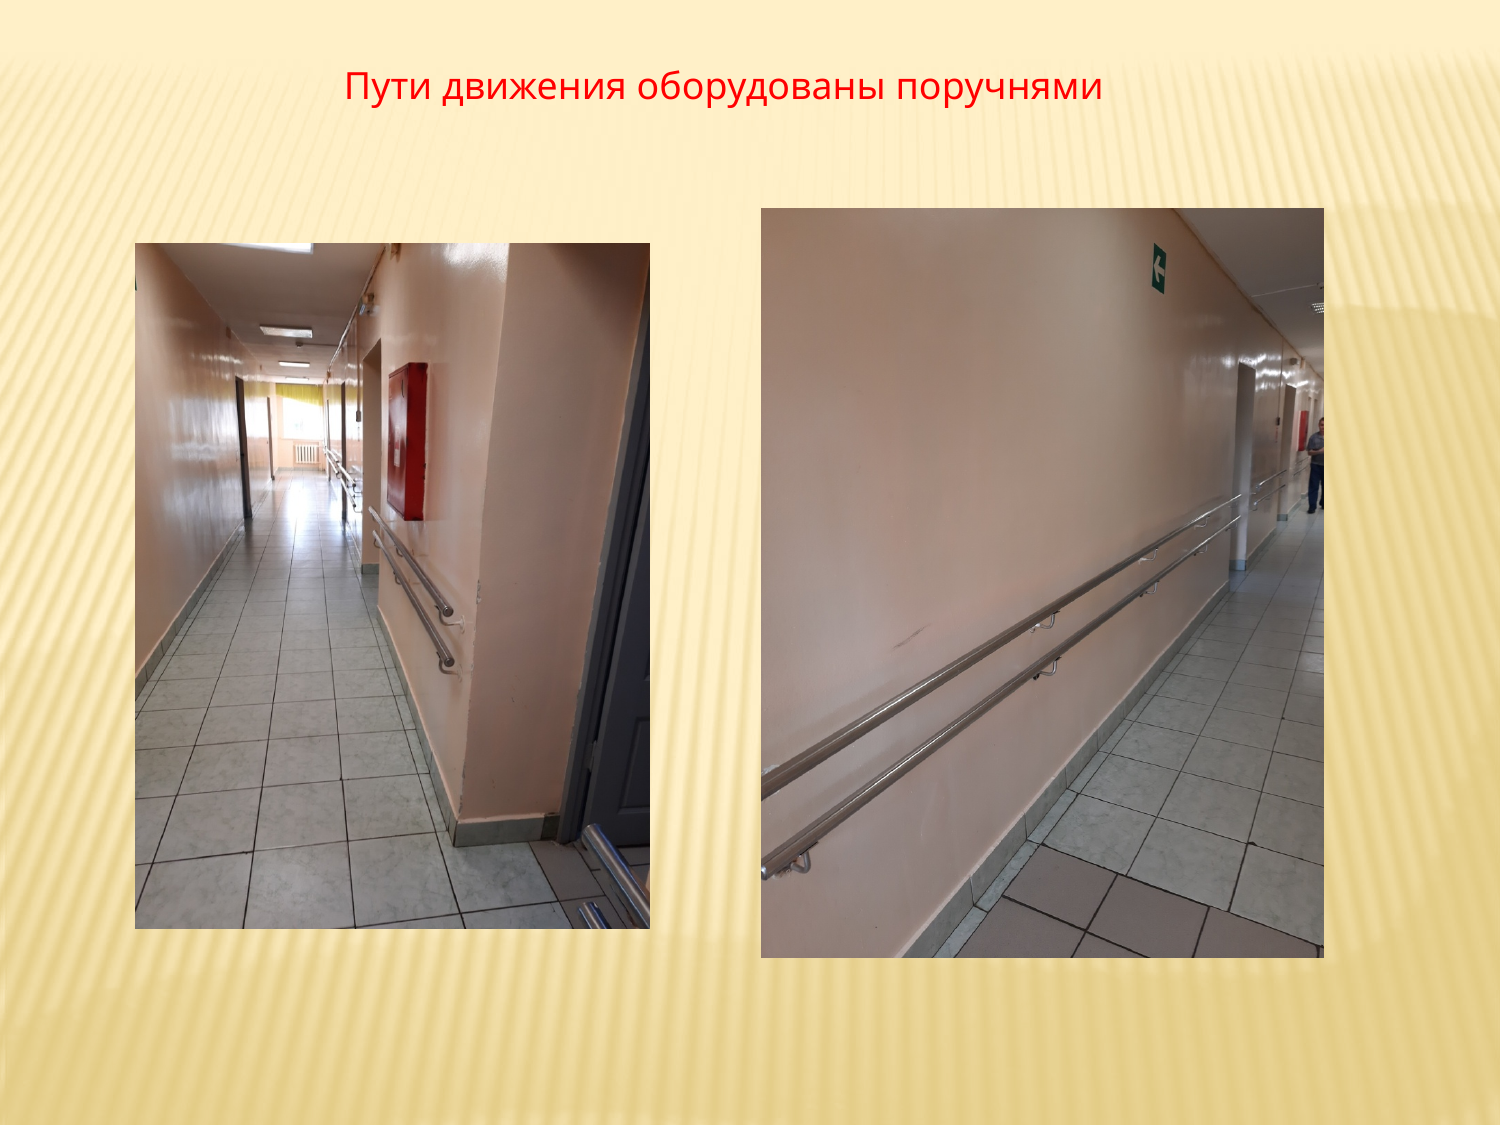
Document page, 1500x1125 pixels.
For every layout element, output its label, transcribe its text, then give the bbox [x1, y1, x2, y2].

text_box Пути движения оборудованы поручнями [329, 54, 1120, 115]
picture [761, 207, 1324, 958]
picture [135, 243, 650, 929]
